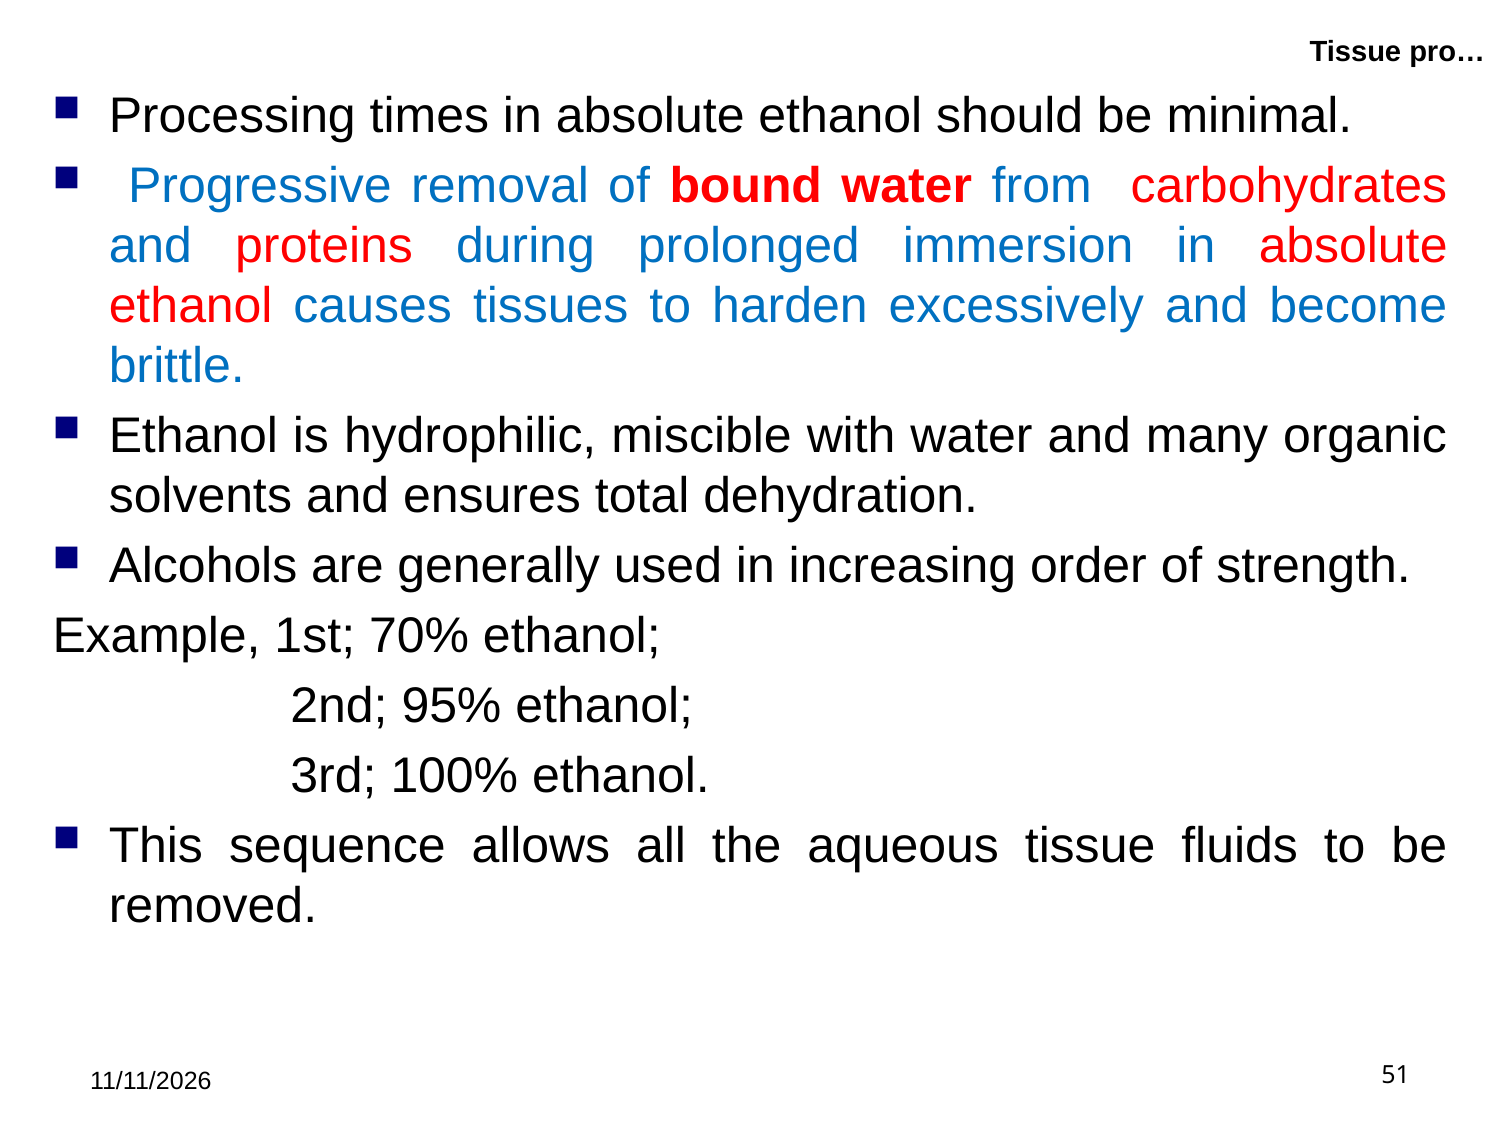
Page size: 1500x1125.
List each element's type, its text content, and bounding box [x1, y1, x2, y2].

title Tissue pro… [474, 24, 1500, 76]
slide_number 51 [1074, 1024, 1426, 1101]
list Processing times in absolute ethanol should be minimal. Progressive removal of bound water from carbohydrates and proteins during prolonged immersion in absolute ethanol causes tissues to harden excessively and become brittle. Ethanol is hydrophilic, miscible with water and many organic solvents and ensures total dehydration. Alcohols are generally used in increasing order of strength. Example, 1st; 70% ethanol; 2nd; 95% ethanol; 3rd; 100% ethanol. This sequence allows all the aqueous tissue fluids to be removed. [37, 74, 1463, 1088]
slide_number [74, 1024, 426, 1103]
